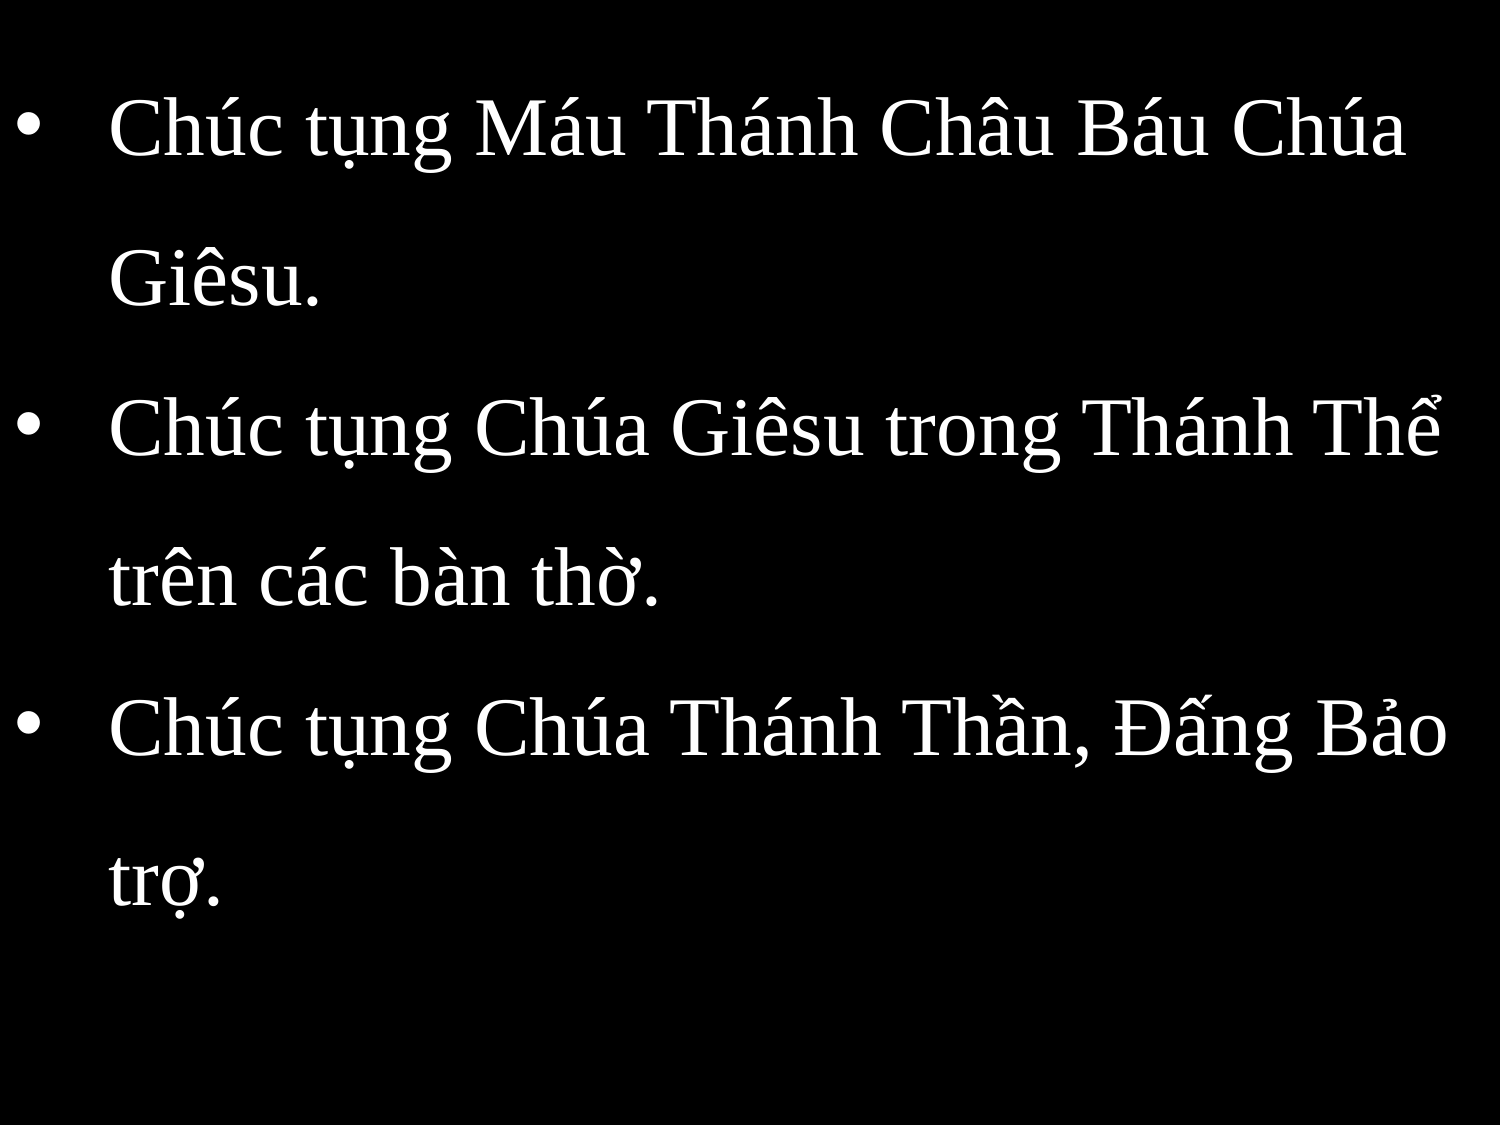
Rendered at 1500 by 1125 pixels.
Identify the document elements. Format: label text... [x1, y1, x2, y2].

text_box Chúc tụng Máu Thánh Châu Báu Chúa Giêsu. Chúc tụng Chúa Giêsu trong Thánh Thể trên các bàn thờ. Chúc tụng Chúa Thánh Thần, Ðấng Bảo trợ. [0, 14, 1488, 930]
